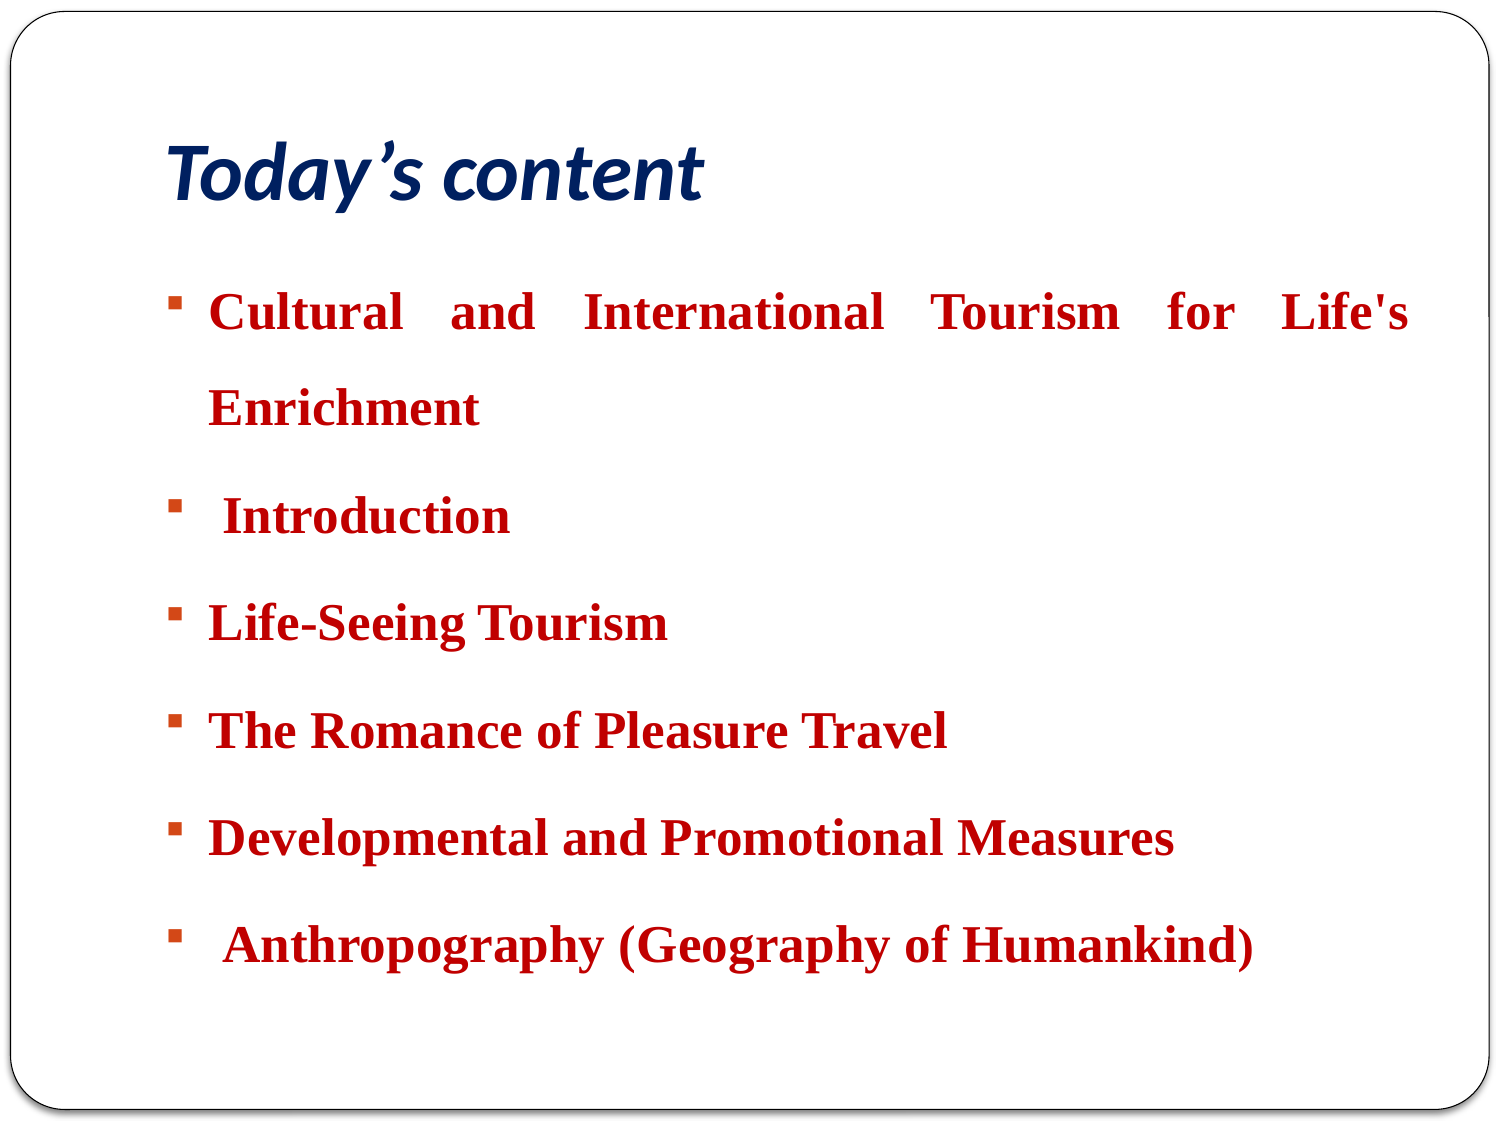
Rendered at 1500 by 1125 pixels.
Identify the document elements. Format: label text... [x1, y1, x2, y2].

title Today’s content [150, 45, 1425, 233]
list Cultural and International Tourism for Life's Enrichment Introduction Life-Seeing Tourism The Romance of Pleasure Travel Developmental and Promotional Measures Anthropography (Geography of Humankind) [150, 237, 1425, 988]
